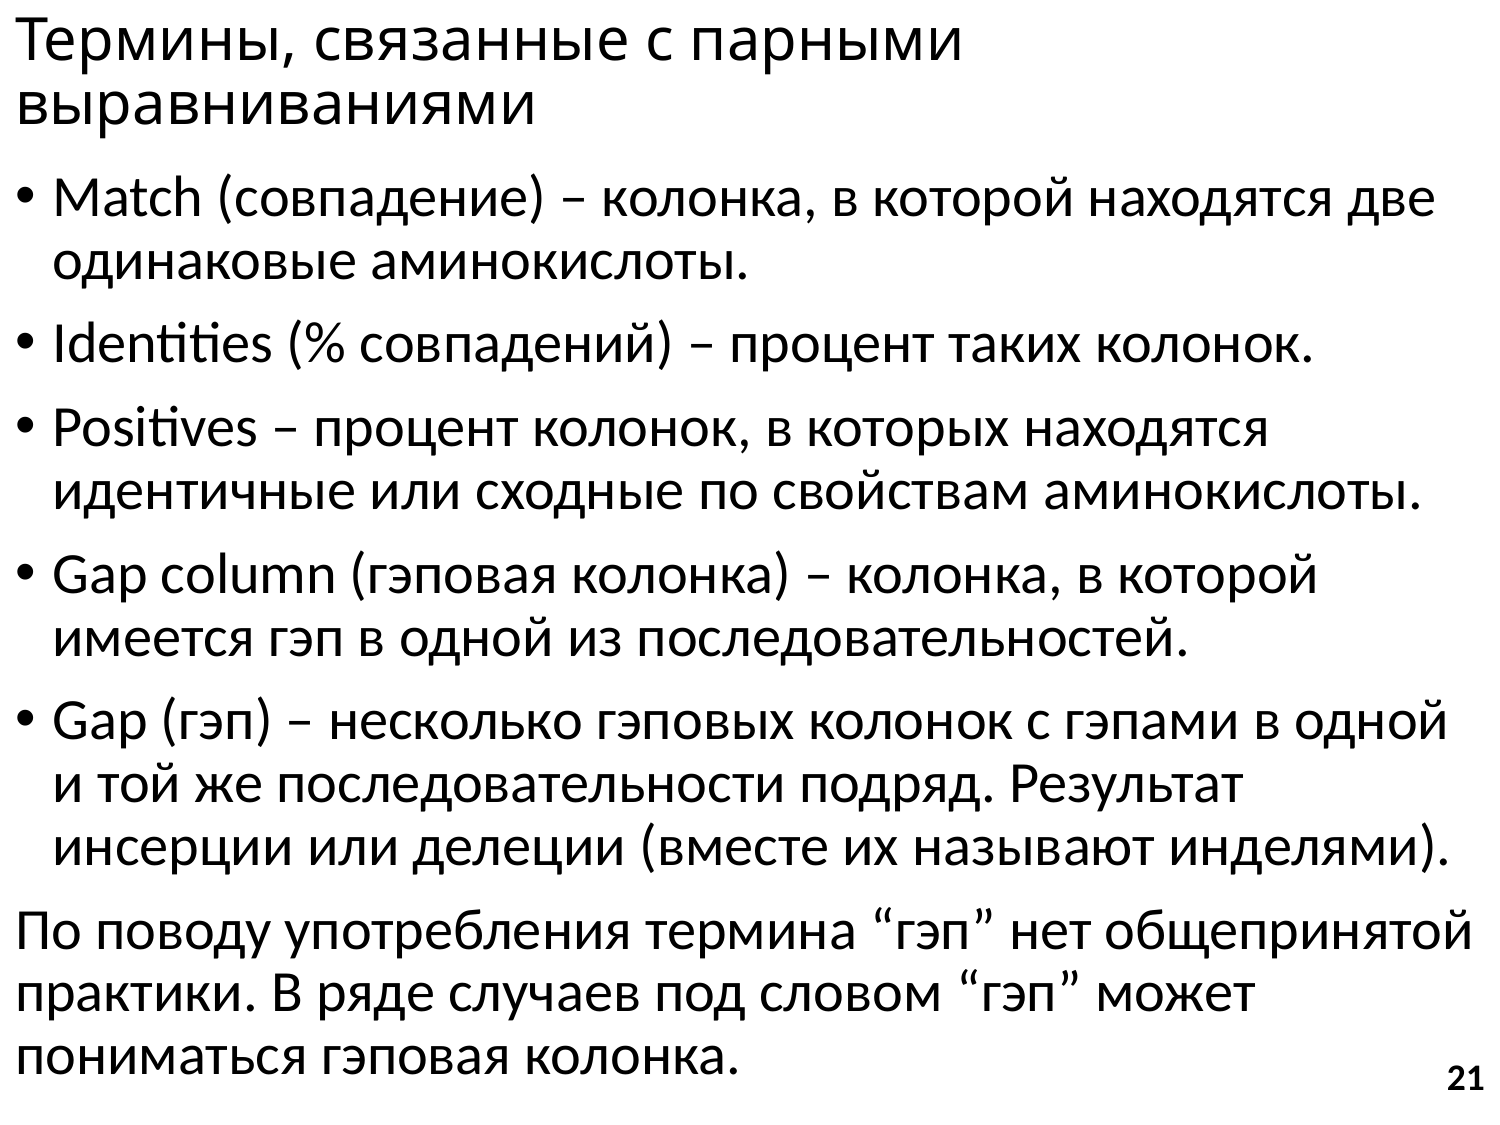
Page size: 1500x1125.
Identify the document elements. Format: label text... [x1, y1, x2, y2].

text_box 21 [1432, 1045, 1500, 1106]
list Match (совпадение) – колонка, в которой находятся две одинаковые аминокислоты. Identities (% совпадений) – процент таких колонок. Positives – процент колонок, в которых находятся идентичные или сходные по свойствам аминокислоты. Gap column (гэповая колонка) – колонка, в которой имеется гэп в одной из последовательностей. Gap (гэп) – несколько гэповых колонок с гэпами в одной и той же последовательности подряд. Результат инсерции или делеции (вместе их называют инделями). По поводу употребления термина “гэп” нет общепринятой практики. В ряде случаев под словом “гэп” может пониматься гэповая колонка. [0, 158, 1500, 1125]
title Термины, связанные с парными выравниваниями [0, 0, 1500, 146]
